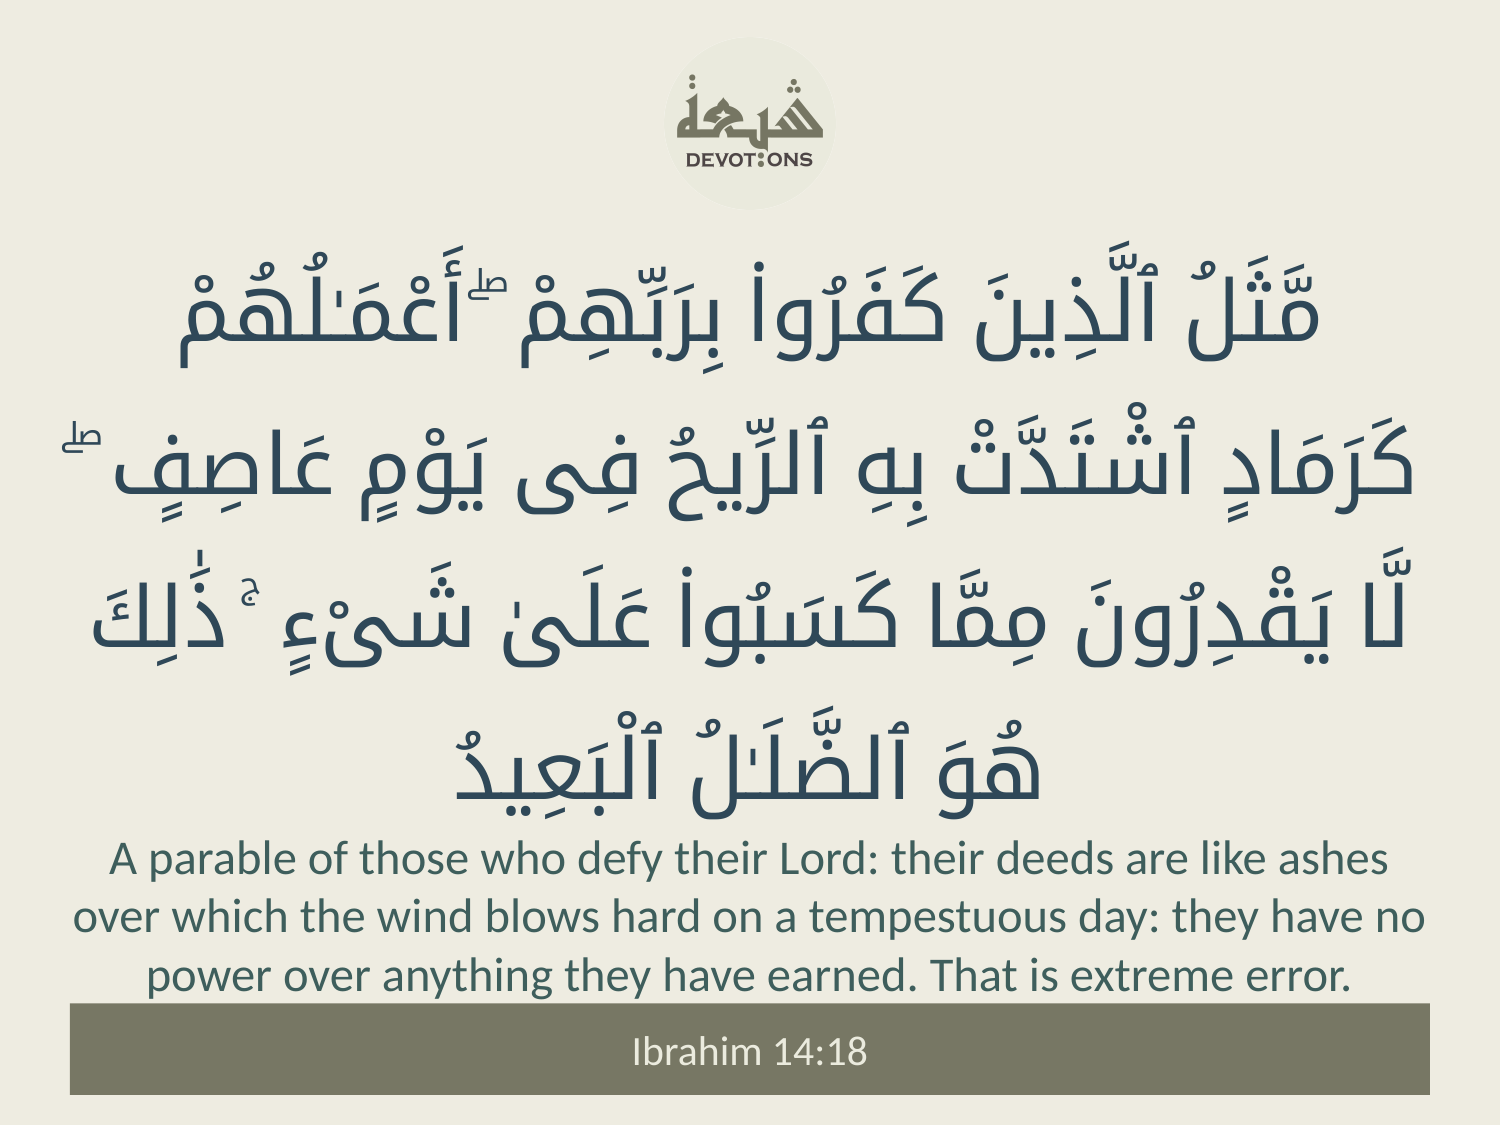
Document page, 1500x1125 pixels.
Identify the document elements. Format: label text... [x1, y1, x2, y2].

list Ibrahim 14:18 [69, 1003, 1430, 1095]
list مَّثَلُ ٱلَّذِينَ كَفَرُوا۟ بِرَبِّهِمْ ۖ أَعْمَـٰلُهُمْ كَرَمَادٍ ٱشْتَدَّتْ بِهِ ٱلرِّيحُ فِى يَوْمٍ عَاصِفٍ ۖ لَّا يَقْدِرُونَ مِمَّا كَسَبُوا۟ عَلَىٰ شَىْءٍ ۚ ذَٰلِكَ هُوَ ٱلضَّلَـٰلُ ٱلْبَعِيدُ A parable of those who defy their Lord: their deeds are like ashes over which the wind blows hard on a tempestuous day: they have no power over anything they have earned. That is extreme error. [69, 203, 1430, 1003]
picture [656, 29, 844, 203]
